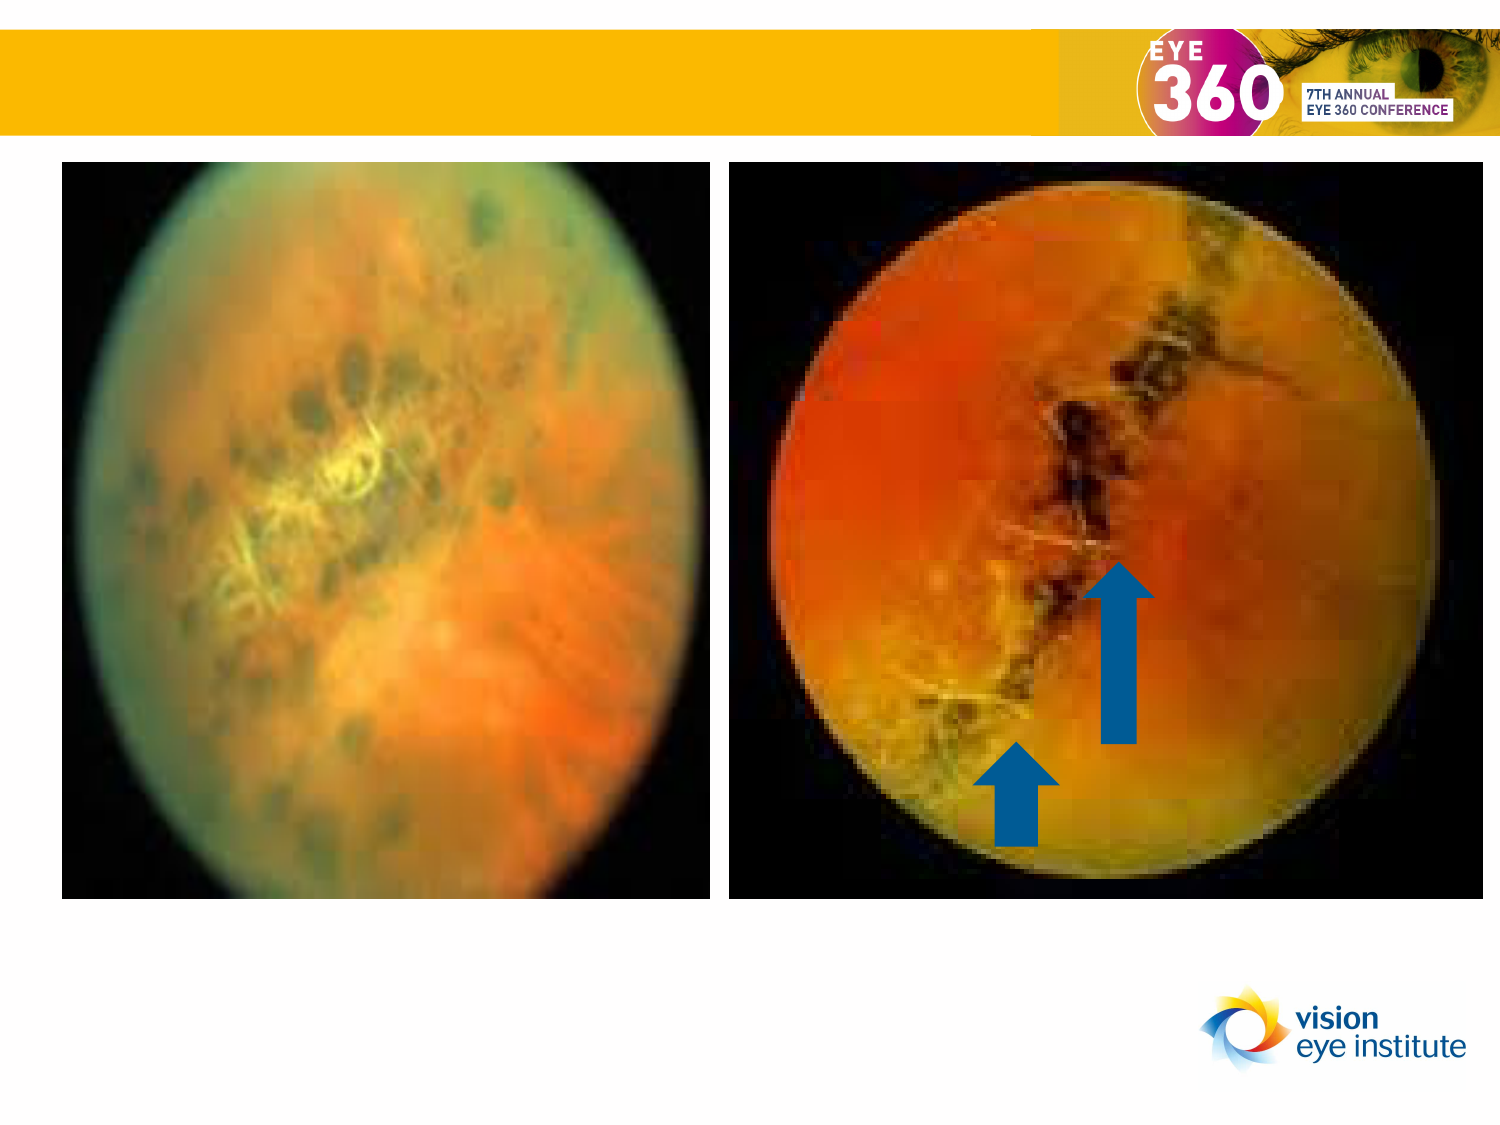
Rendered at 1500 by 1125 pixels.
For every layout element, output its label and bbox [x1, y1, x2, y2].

picture [62, 162, 710, 899]
picture [1198, 981, 1466, 1092]
picture [1059, 29, 1500, 136]
picture [729, 162, 1483, 899]
